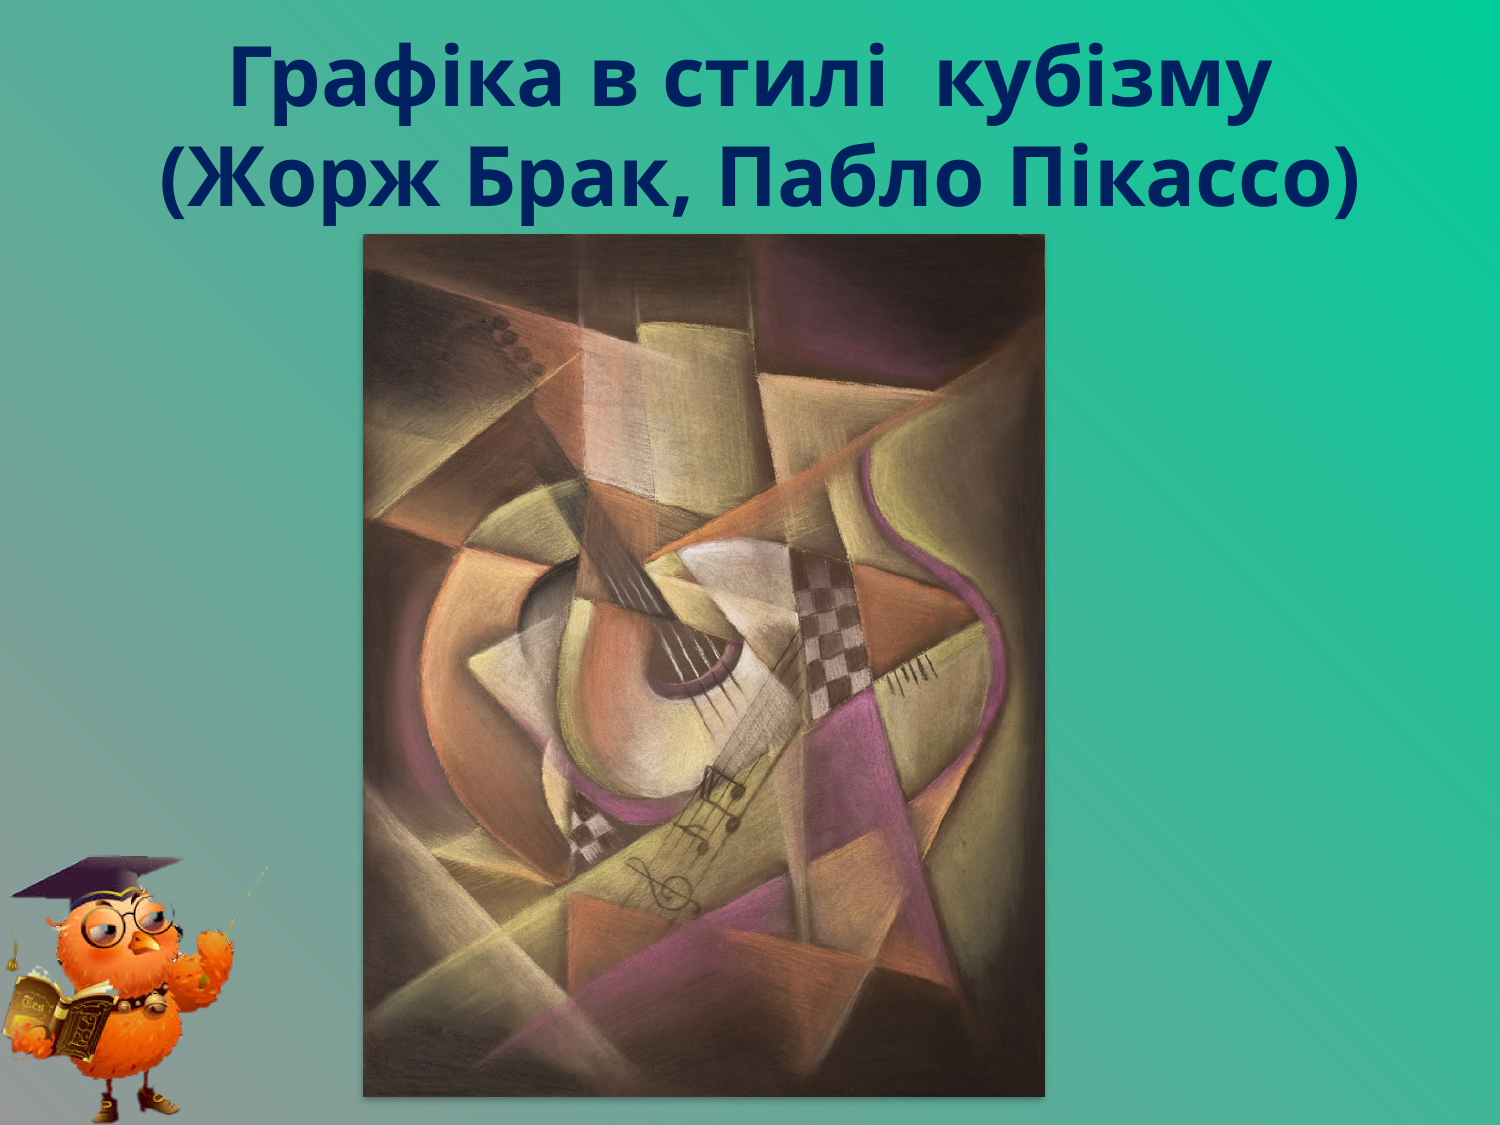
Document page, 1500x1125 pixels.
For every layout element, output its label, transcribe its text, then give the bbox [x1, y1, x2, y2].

picture [0, 854, 275, 1125]
title Графіка в стилі кубізму (Жорж Брак, Пабло Пікассо) [74, 0, 1426, 256]
picture [362, 234, 1045, 1097]
